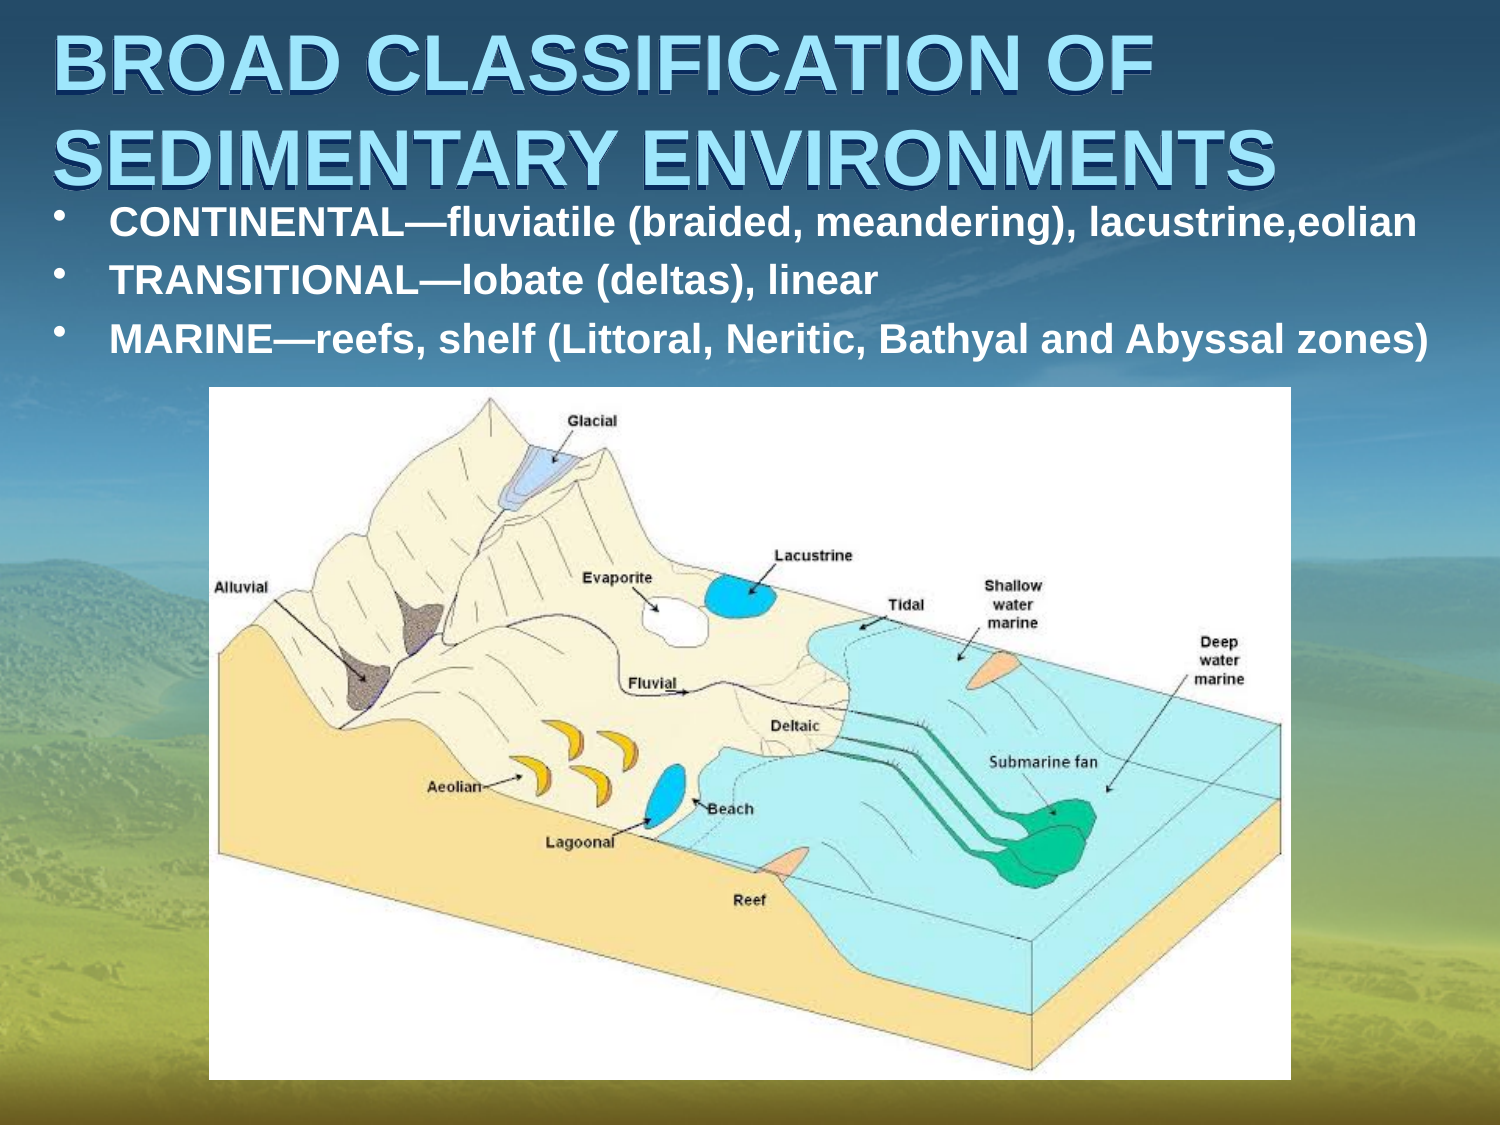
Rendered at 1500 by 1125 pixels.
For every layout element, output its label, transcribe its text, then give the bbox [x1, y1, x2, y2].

title BROAD CLASSIFICATION OF SEDIMENTARY ENVIRONMENTS [37, 24, 1462, 187]
list CONTINENTAL—fluviatile (braided, meandering), lacustrine,eolian TRANSITIONAL—lobate (deltas), linear MARINE—reefs, shelf (Littoral, Neritic, Bathyal and Abyssal zones) [37, 187, 1463, 1050]
picture [0, 0, 1500, 1125]
